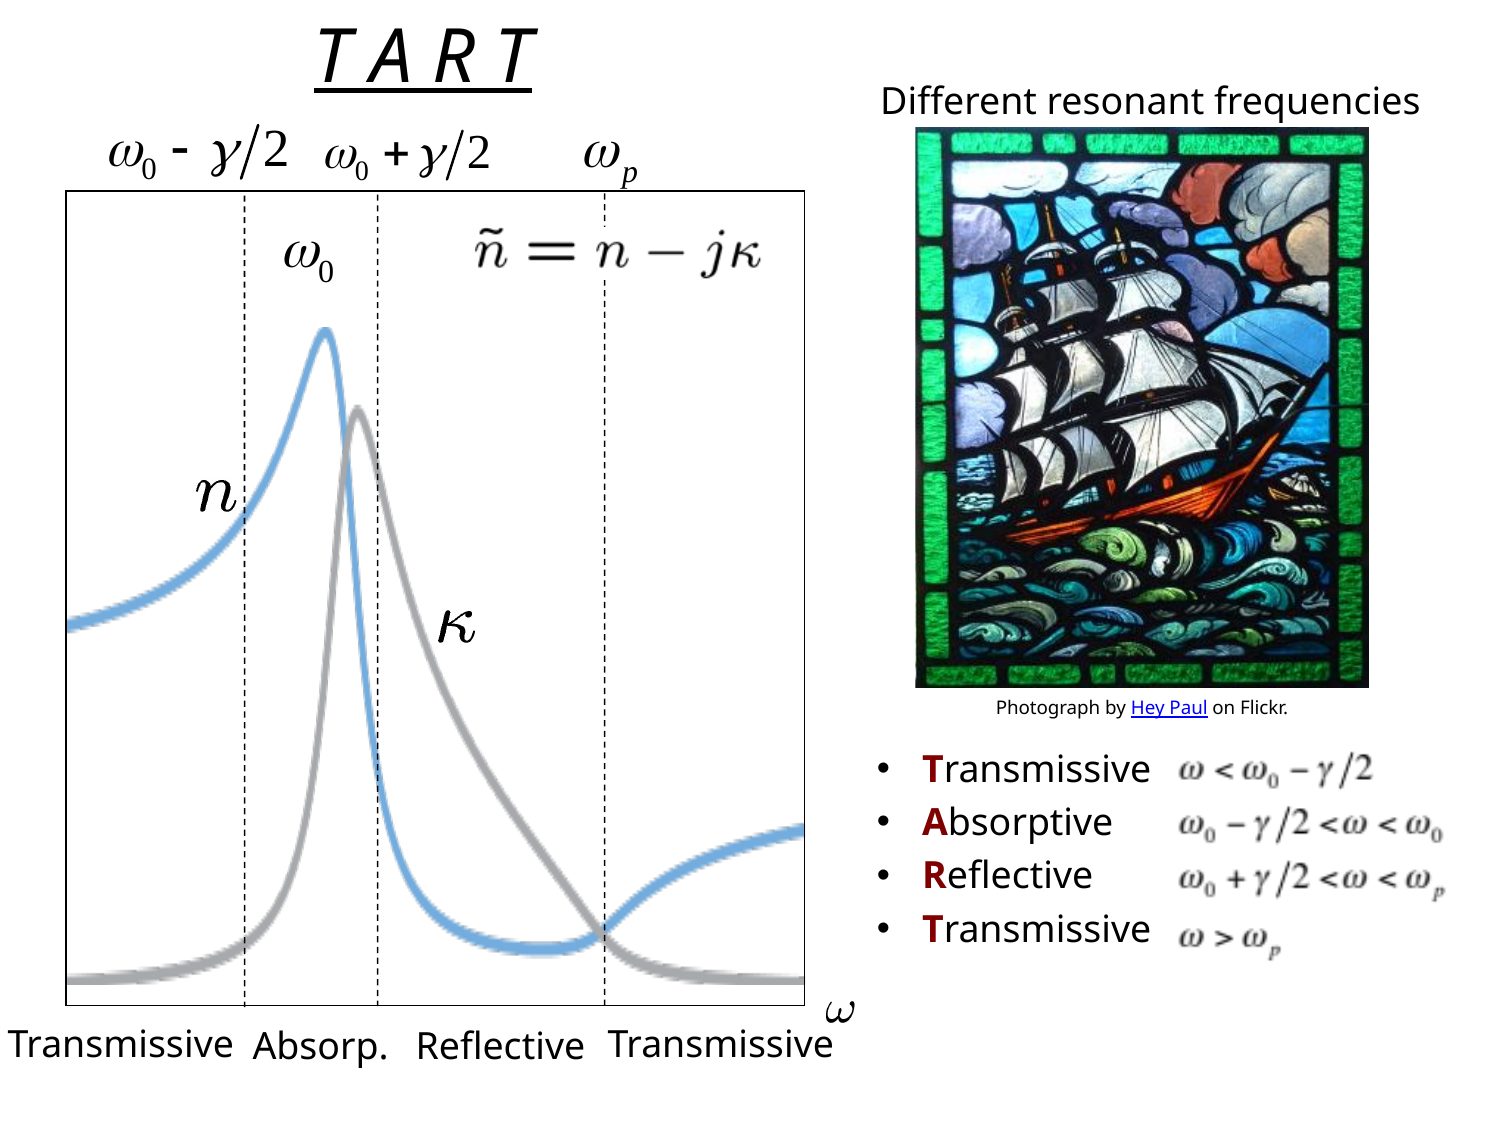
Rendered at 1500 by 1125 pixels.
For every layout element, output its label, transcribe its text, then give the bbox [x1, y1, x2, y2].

text_box Different resonant frequencies [865, 69, 1436, 129]
text_box Transmissive Absorptive Reflective Transmissive [862, 737, 1167, 958]
text_box Transmissive [0, 1012, 250, 1073]
text_box Transmissive [592, 1012, 850, 1073]
picture [824, 999, 855, 1024]
picture [574, 112, 649, 201]
text_box Absorp. [237, 1014, 400, 1074]
picture [64, 327, 806, 985]
picture [274, 212, 345, 296]
picture [1174, 746, 1451, 966]
picture [316, 119, 501, 193]
text_box T A R T [298, 0, 548, 105]
picture [474, 227, 762, 280]
text_box [66, 190, 805, 326]
picture [99, 112, 301, 193]
text_box Reflective [400, 1014, 601, 1074]
text_box Photograph by Hey Paul on Flickr. [981, 697, 1304, 729]
picture [915, 127, 1370, 688]
text_box [66, 992, 805, 1006]
